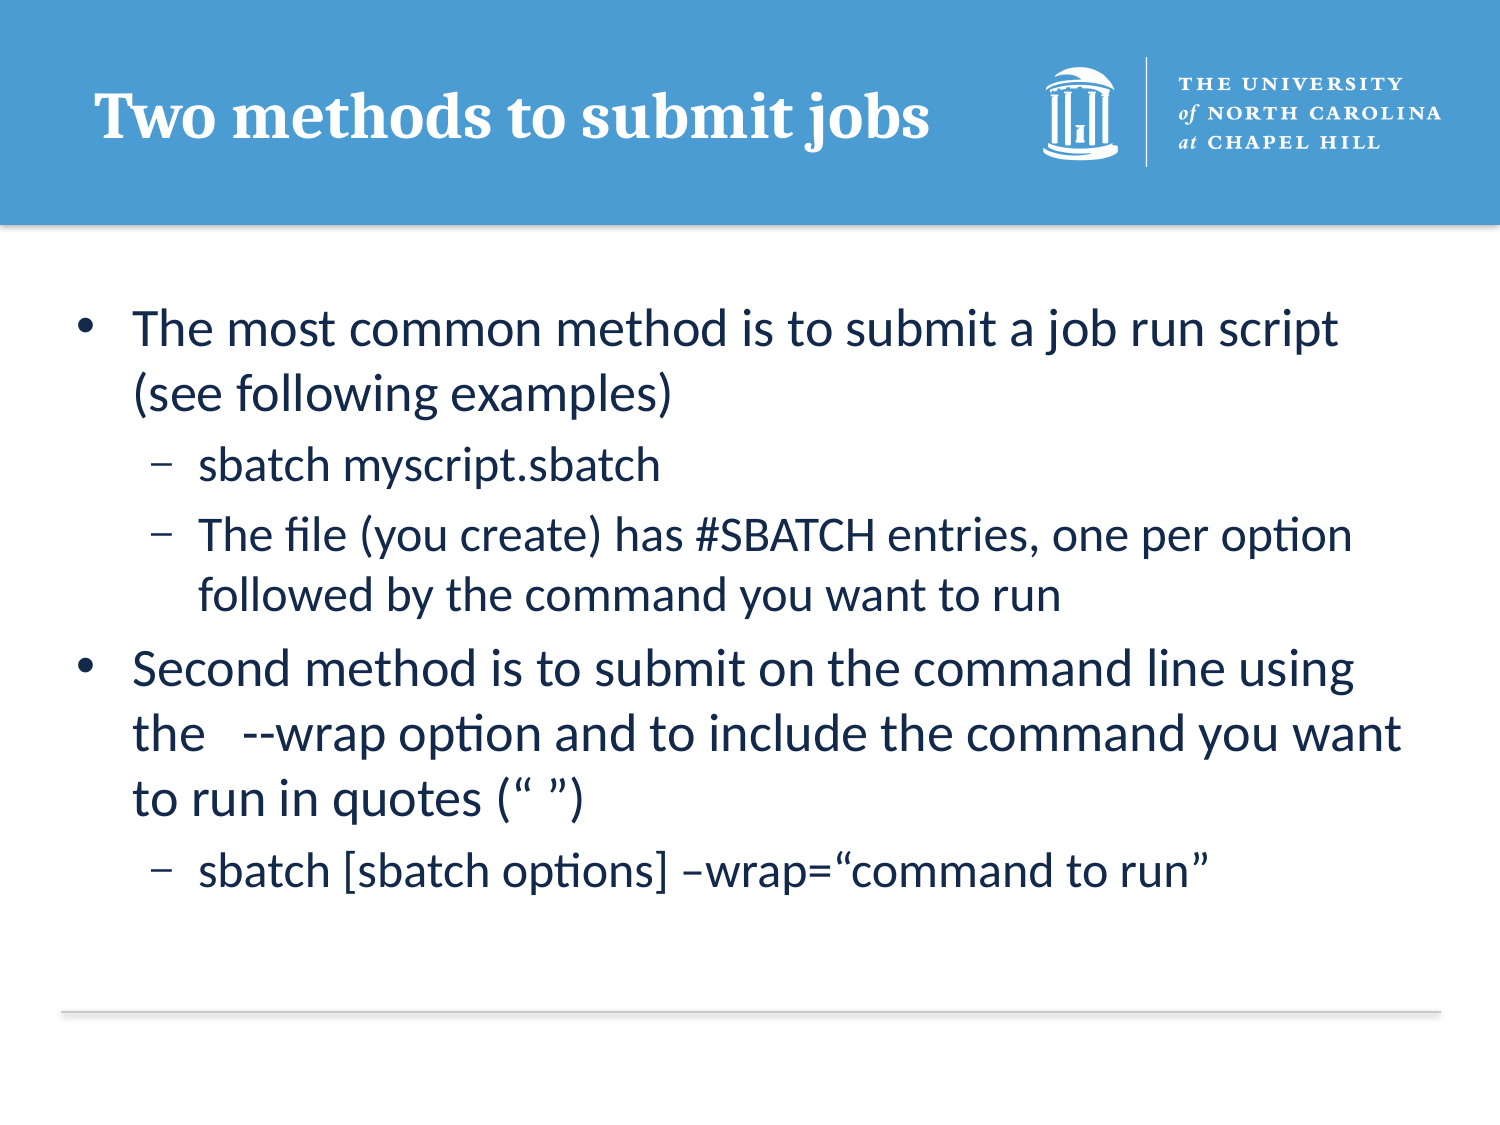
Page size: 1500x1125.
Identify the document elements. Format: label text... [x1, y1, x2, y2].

picture [1043, 57, 1441, 167]
list The most common method is to submit a job run script (see following examples) sbatch myscript.sbatch The file (you create) has #SBATCH entries, one per option followed by the command you want to run Second method is to submit on the command line using the --wrap option and to include the command you want to run in quotes (“ ”) sbatch [sbatch options] –wrap=“command to run” [61, 284, 1441, 953]
title Two methods to submit jobs [0, 0, 1027, 225]
